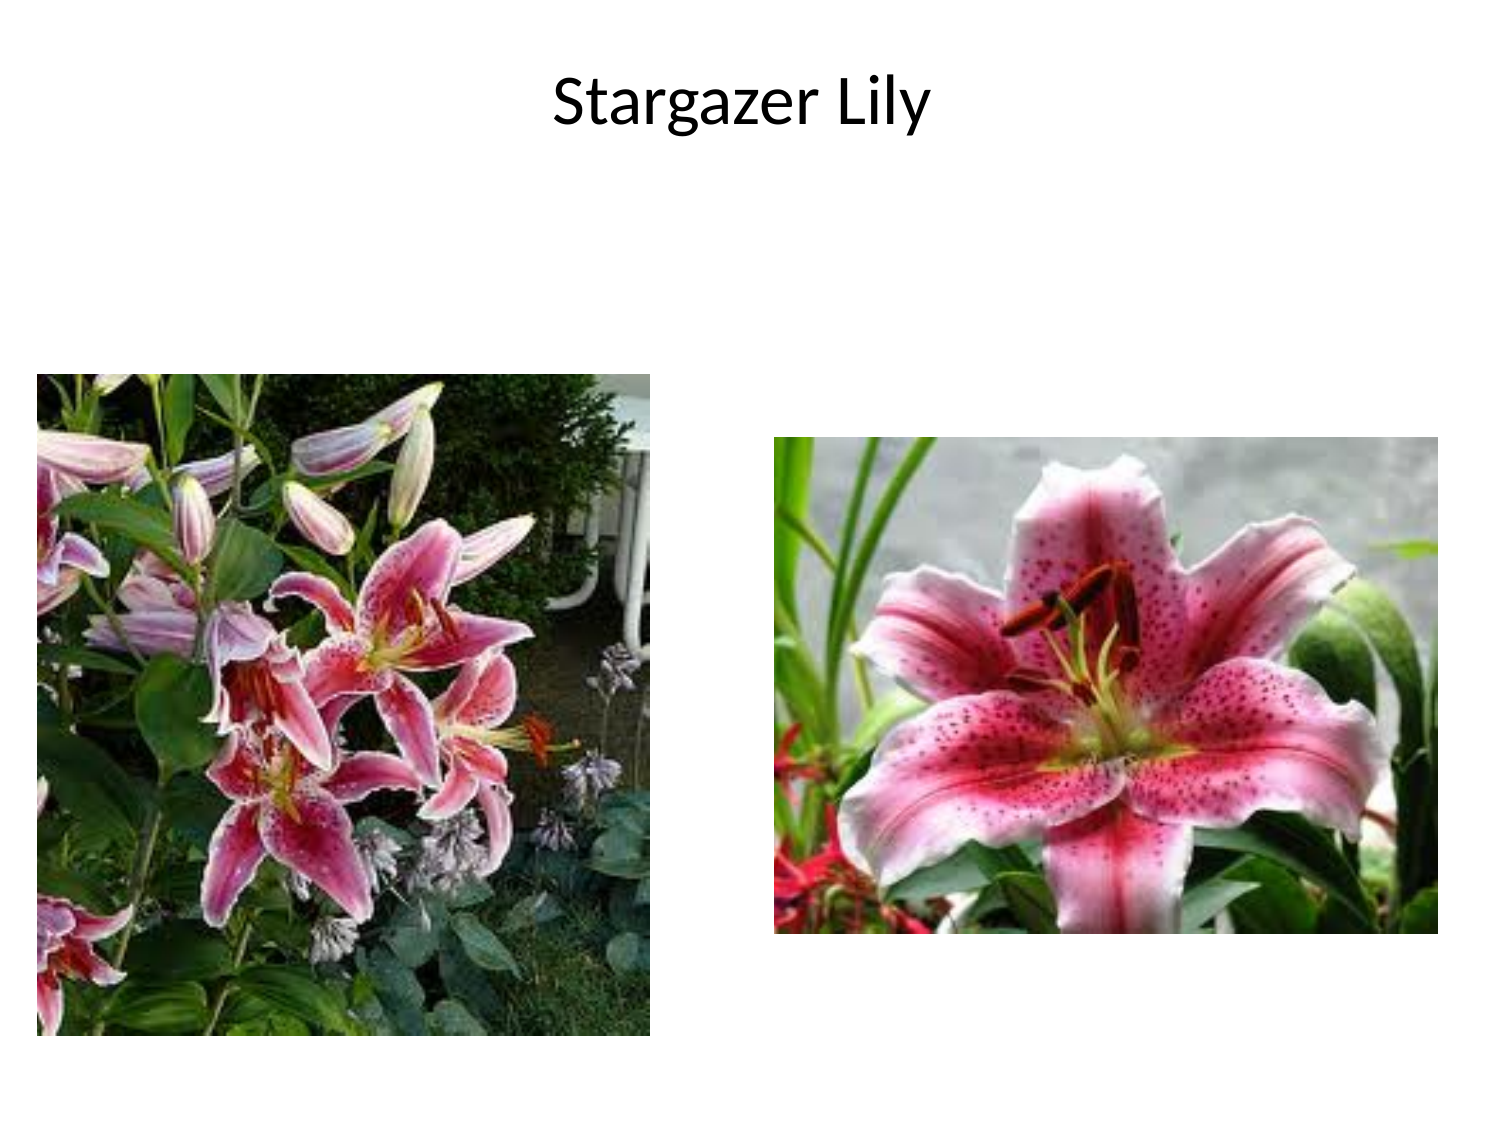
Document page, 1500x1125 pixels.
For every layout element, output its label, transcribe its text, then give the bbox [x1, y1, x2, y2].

picture [774, 437, 1438, 934]
picture [37, 374, 651, 1036]
title Stargazer Lily [75, 45, 1425, 233]
